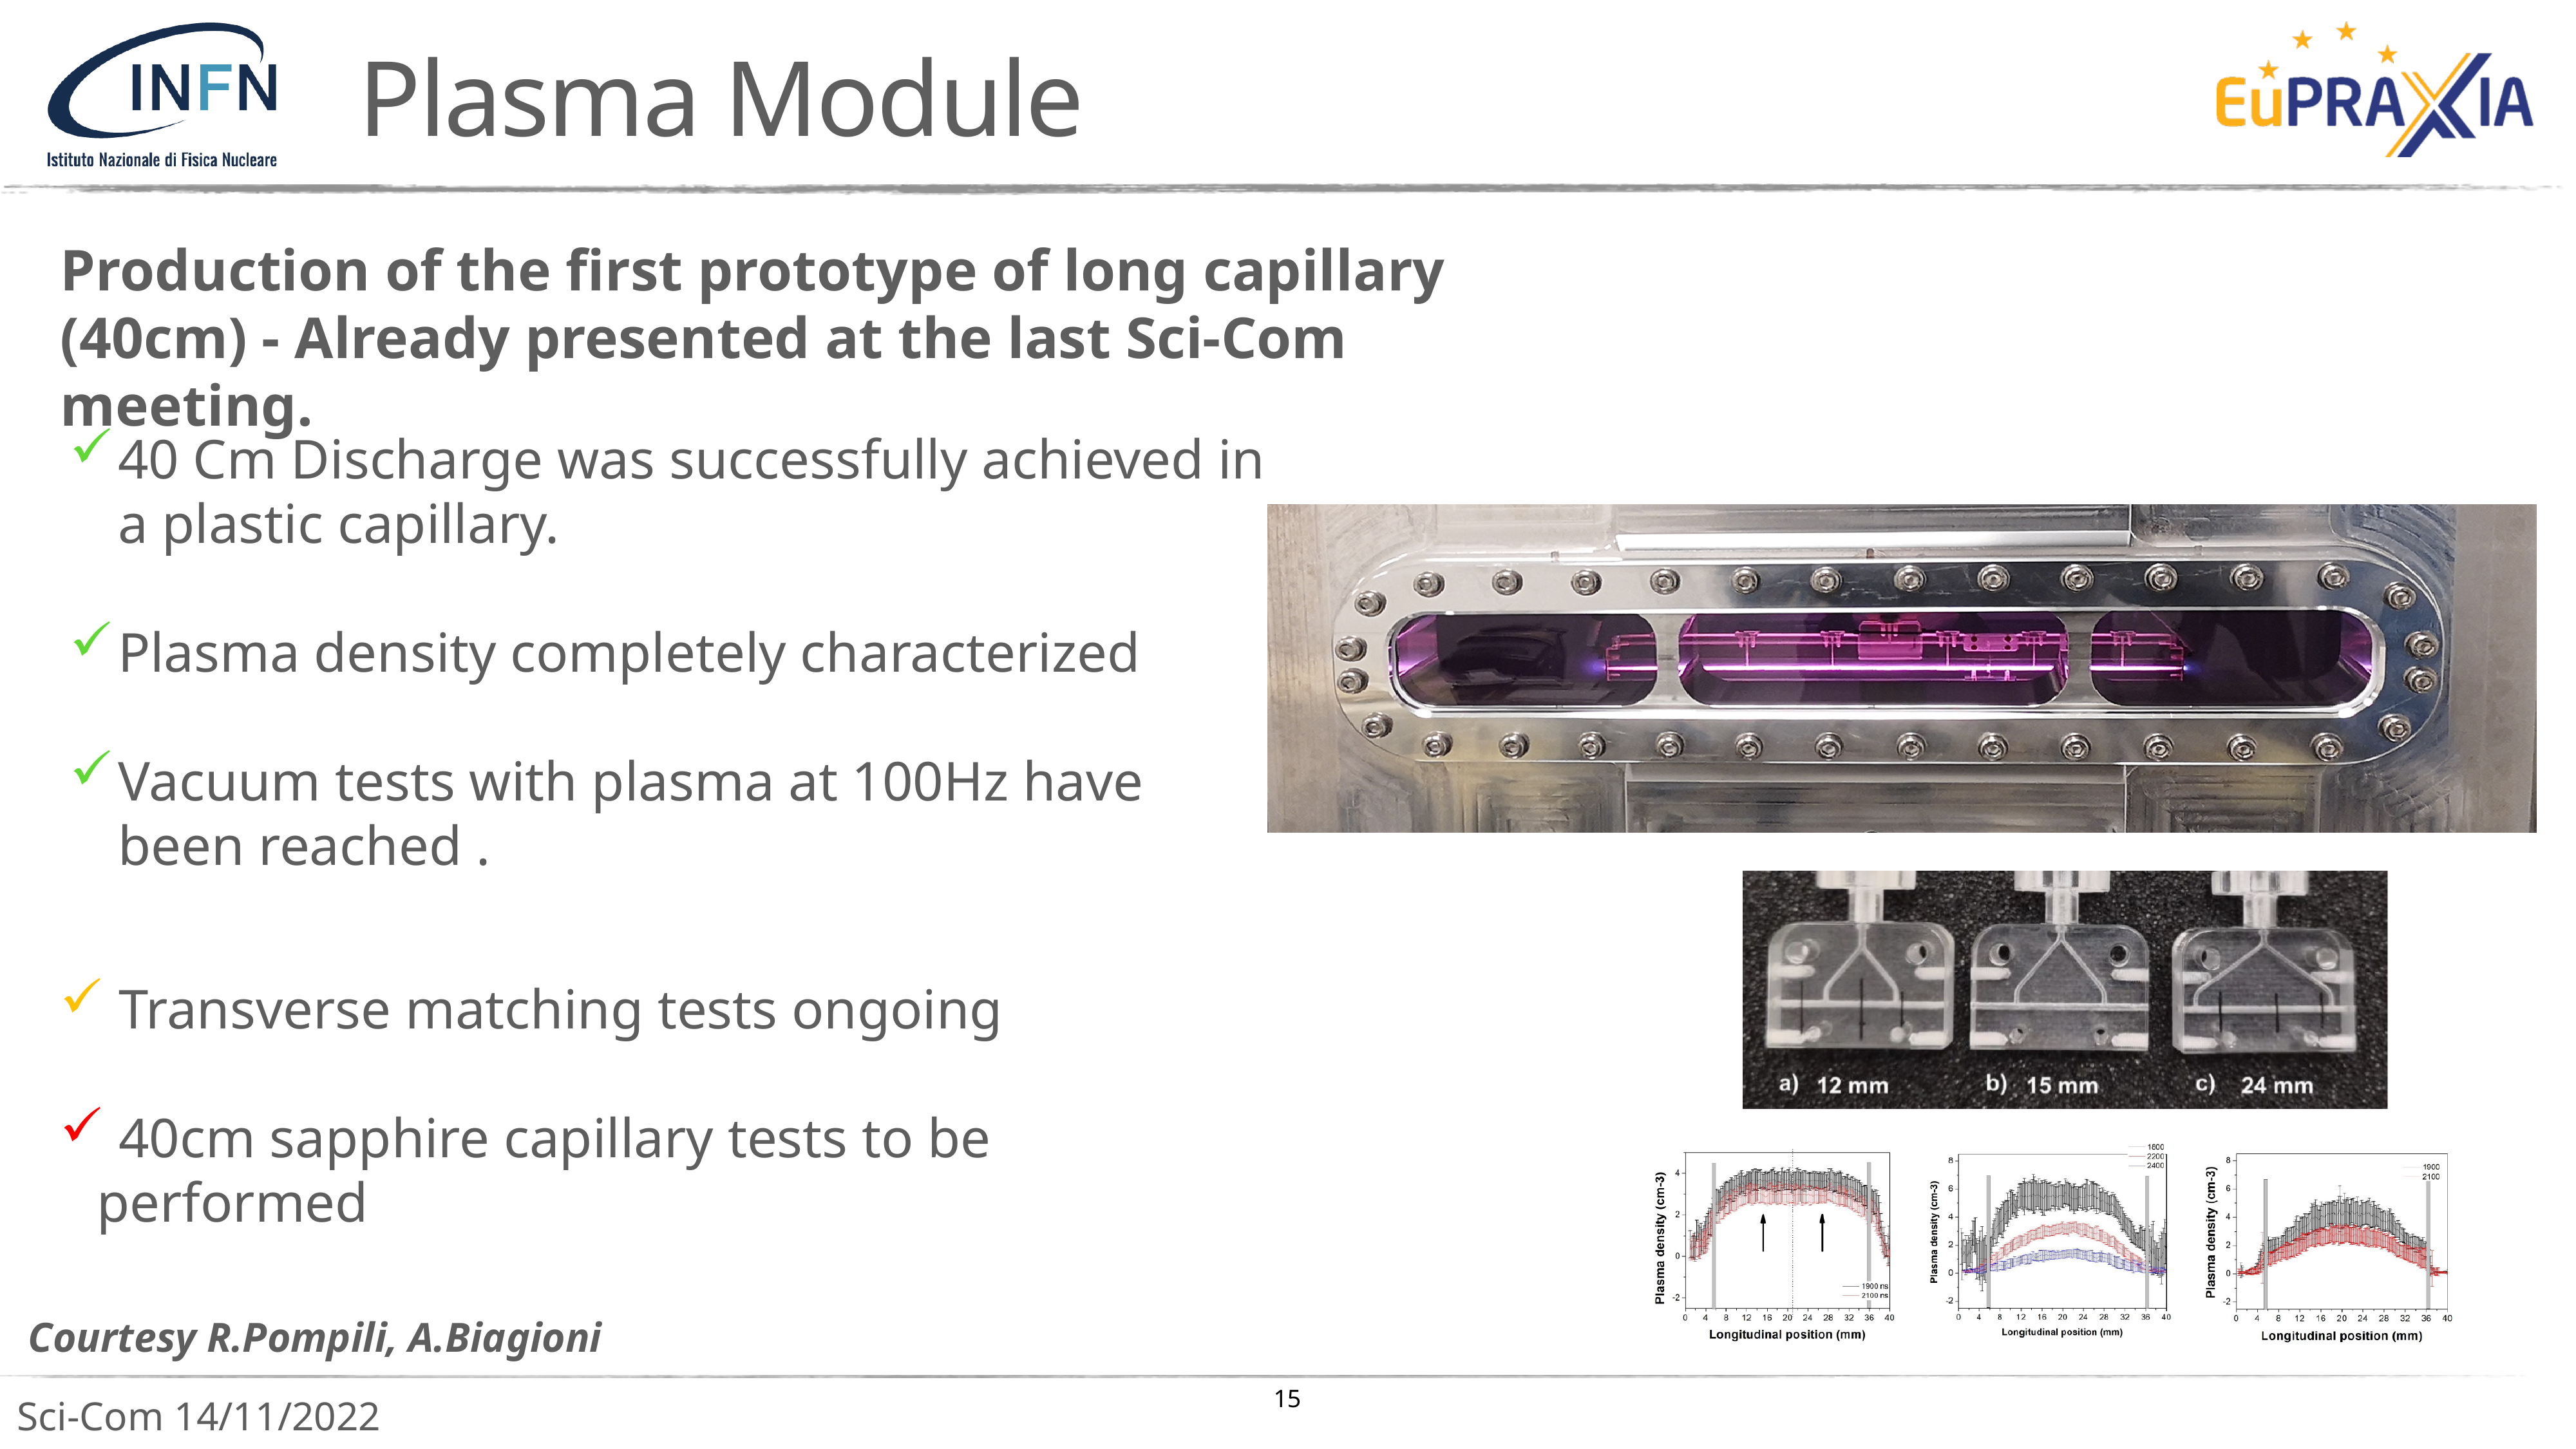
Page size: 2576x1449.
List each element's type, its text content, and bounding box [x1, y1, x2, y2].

picture [1647, 864, 2469, 1345]
picture [1267, 504, 2537, 833]
text_box Sci-Com 14/11/2022 [12, 1387, 495, 1444]
picture [0, 1374, 2537, 1378]
text_box Production of the first prototype of long capillary (40cm) - Already presented at the last Sci-Com meeting. [51, 229, 1535, 442]
picture [2217, 21, 2533, 158]
text_box Courtesy R.Pompili, A.Biagioni [23, 1306, 1247, 1365]
slide_number 15 [1267, 1381, 1307, 1422]
text_box 40 Cm Discharge was successfully achieved in a plastic capillary. Plasma density completely characterized Vacuum tests with plasma at 100Hz have been reached . [60, 442, 1284, 881]
title Plasma Module [353, 43, 2306, 169]
picture [0, 5, 2576, 195]
text_box Transverse matching tests ongoing 40cm sapphire capillary tests to be performed [51, 970, 1137, 1238]
